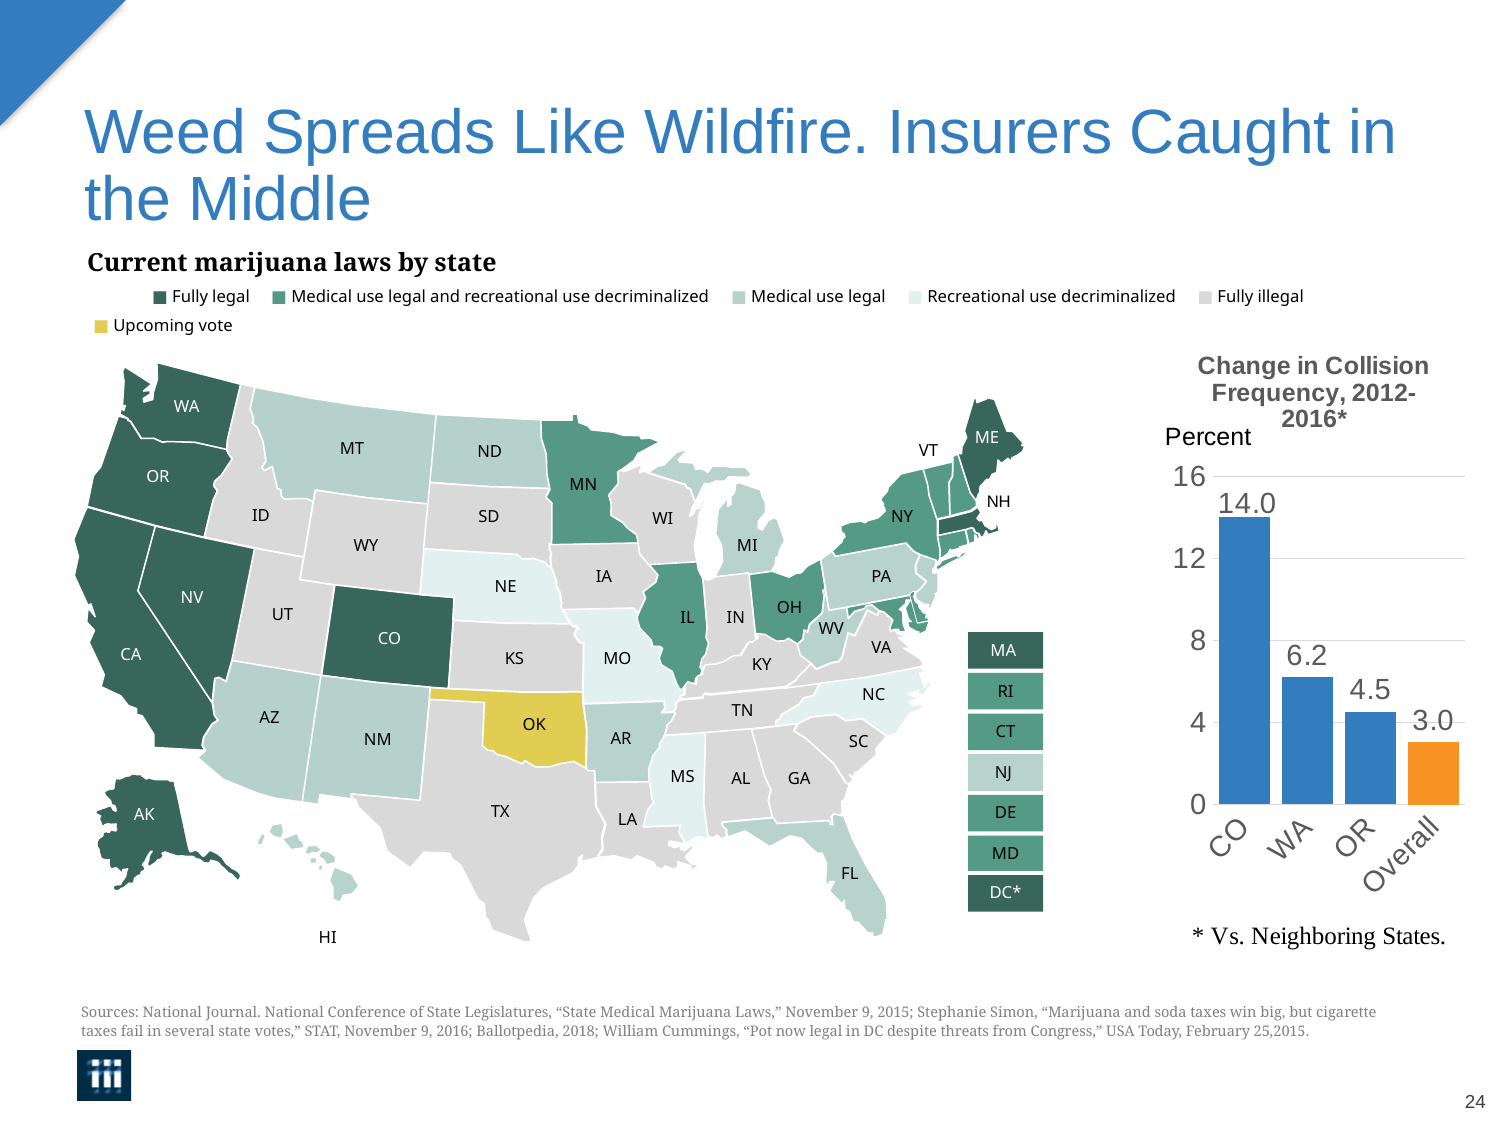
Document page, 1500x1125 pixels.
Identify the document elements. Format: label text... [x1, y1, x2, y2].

text_box ■ Fully legal ■ Medical use legal and recreational use decriminalized ■ Medical use legal ■ Recreational use decriminalized ■ Fully illegal [137, 285, 1320, 314]
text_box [73, 362, 1044, 956]
text_box [66, 1053, 1283, 1110]
text_box ■ Upcoming vote [78, 307, 249, 342]
text_box Sources: National Journal. National Conference of State Legislatures, “State Medical Marijuana Laws,” November 9, 2015; Stephanie Simon, “Marijuana and soda taxes win big, but cigarette taxes fail in several state votes,” STAT, November 9, 2016; Ballotpedia, 2018; William Cummings, “Pot now legal in DC despite threats from Congress,” USA Today, February 25,2015. [66, 993, 1144, 1025]
chart [1149, 312, 1496, 1074]
text_box Weed Spreads Like Wildfire. Insurers Caught in the Middle [69, 91, 1449, 232]
text_box Current marijuana laws by state [72, 239, 1423, 285]
